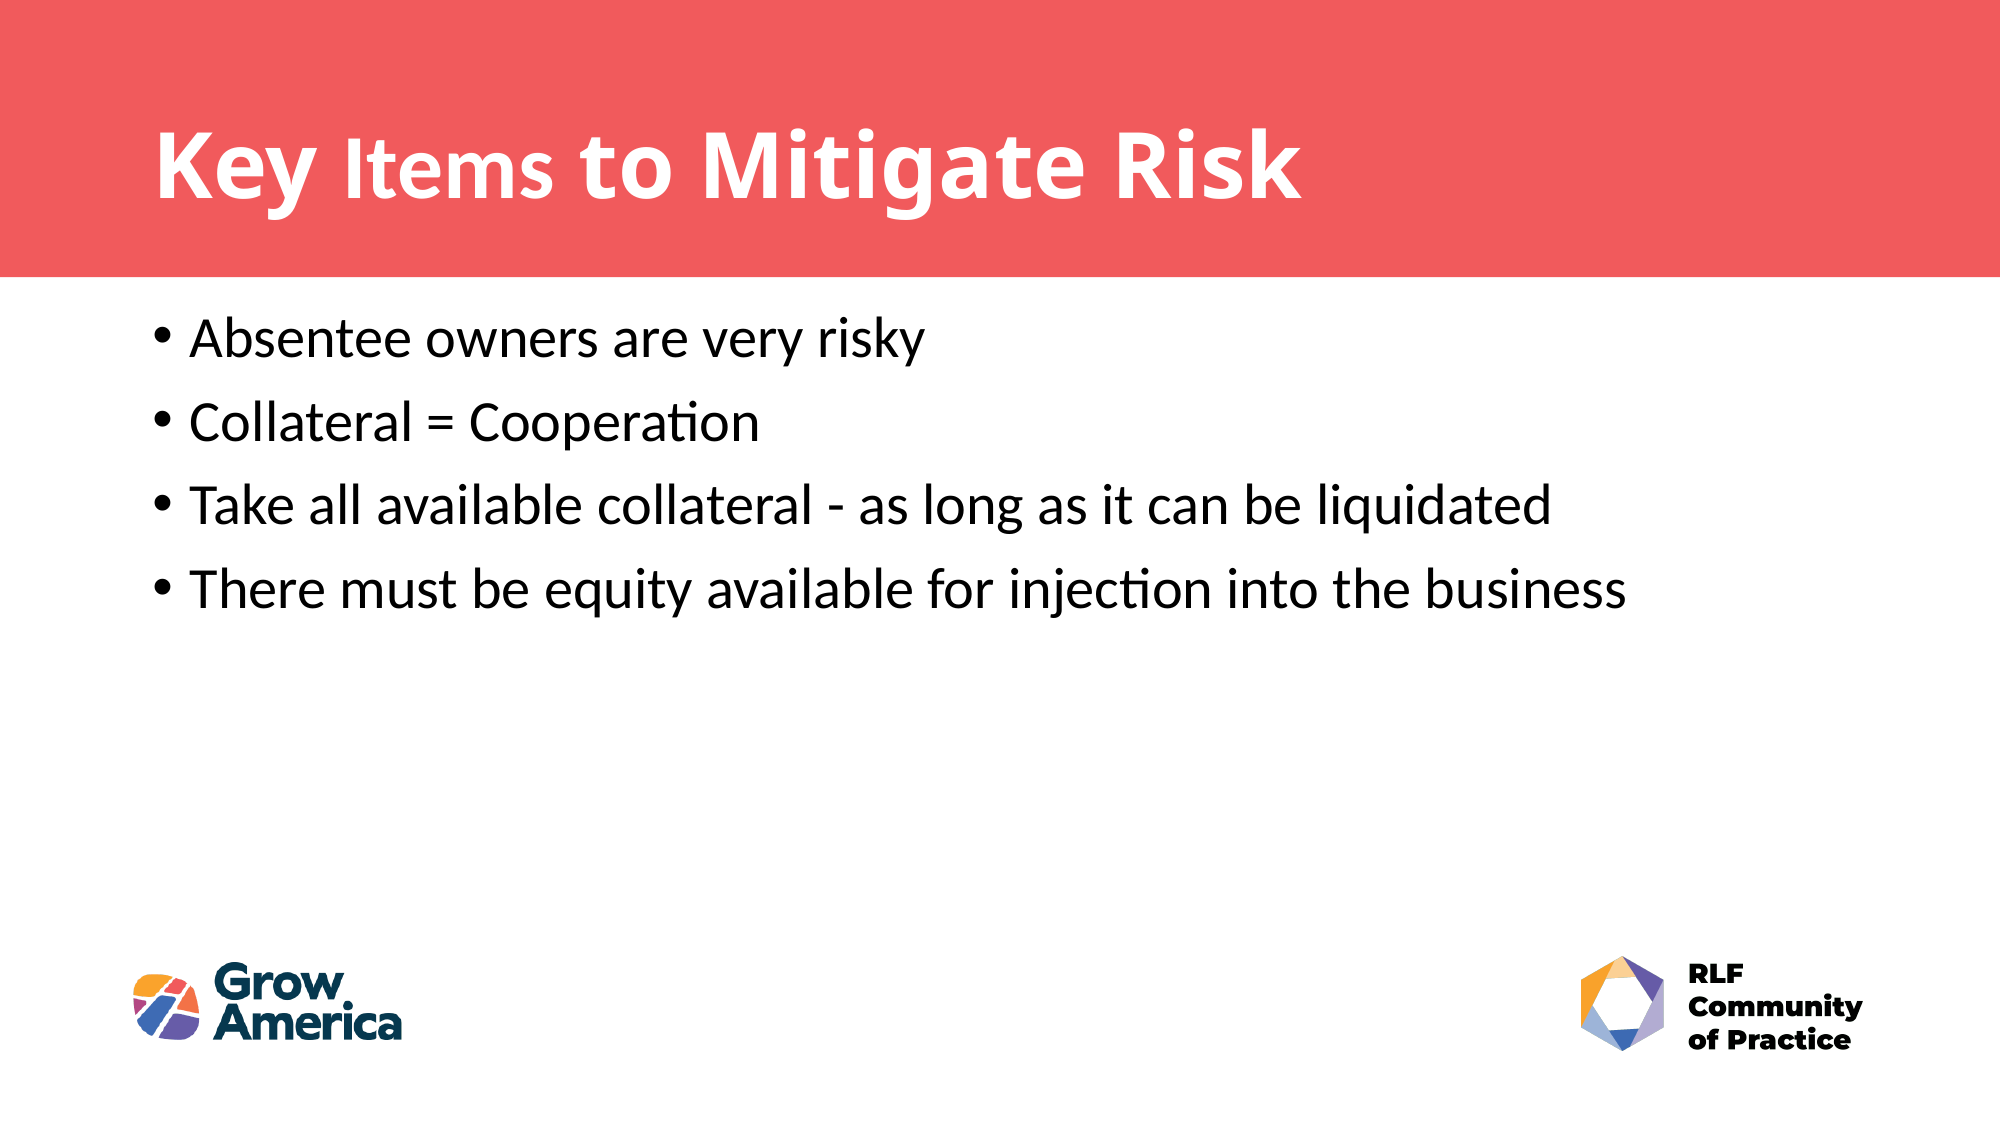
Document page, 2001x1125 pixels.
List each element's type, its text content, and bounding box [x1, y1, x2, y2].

list Absentee owners are very risky Collateral = Cooperation Take all available collateral - as long as it can be liquidated There must be equity available for injection into the business [137, 299, 1863, 938]
picture [304, 1028, 322, 1040]
picture [1581, 956, 1863, 1051]
picture [222, 1032, 242, 1040]
picture [353, 1031, 361, 1040]
picture [111, 962, 424, 1040]
picture [332, 1021, 343, 1040]
title Key Items to Mitigate Risk [137, 59, 1863, 278]
picture [278, 1021, 285, 1040]
picture [229, 1015, 236, 1024]
picture [261, 1021, 269, 1040]
